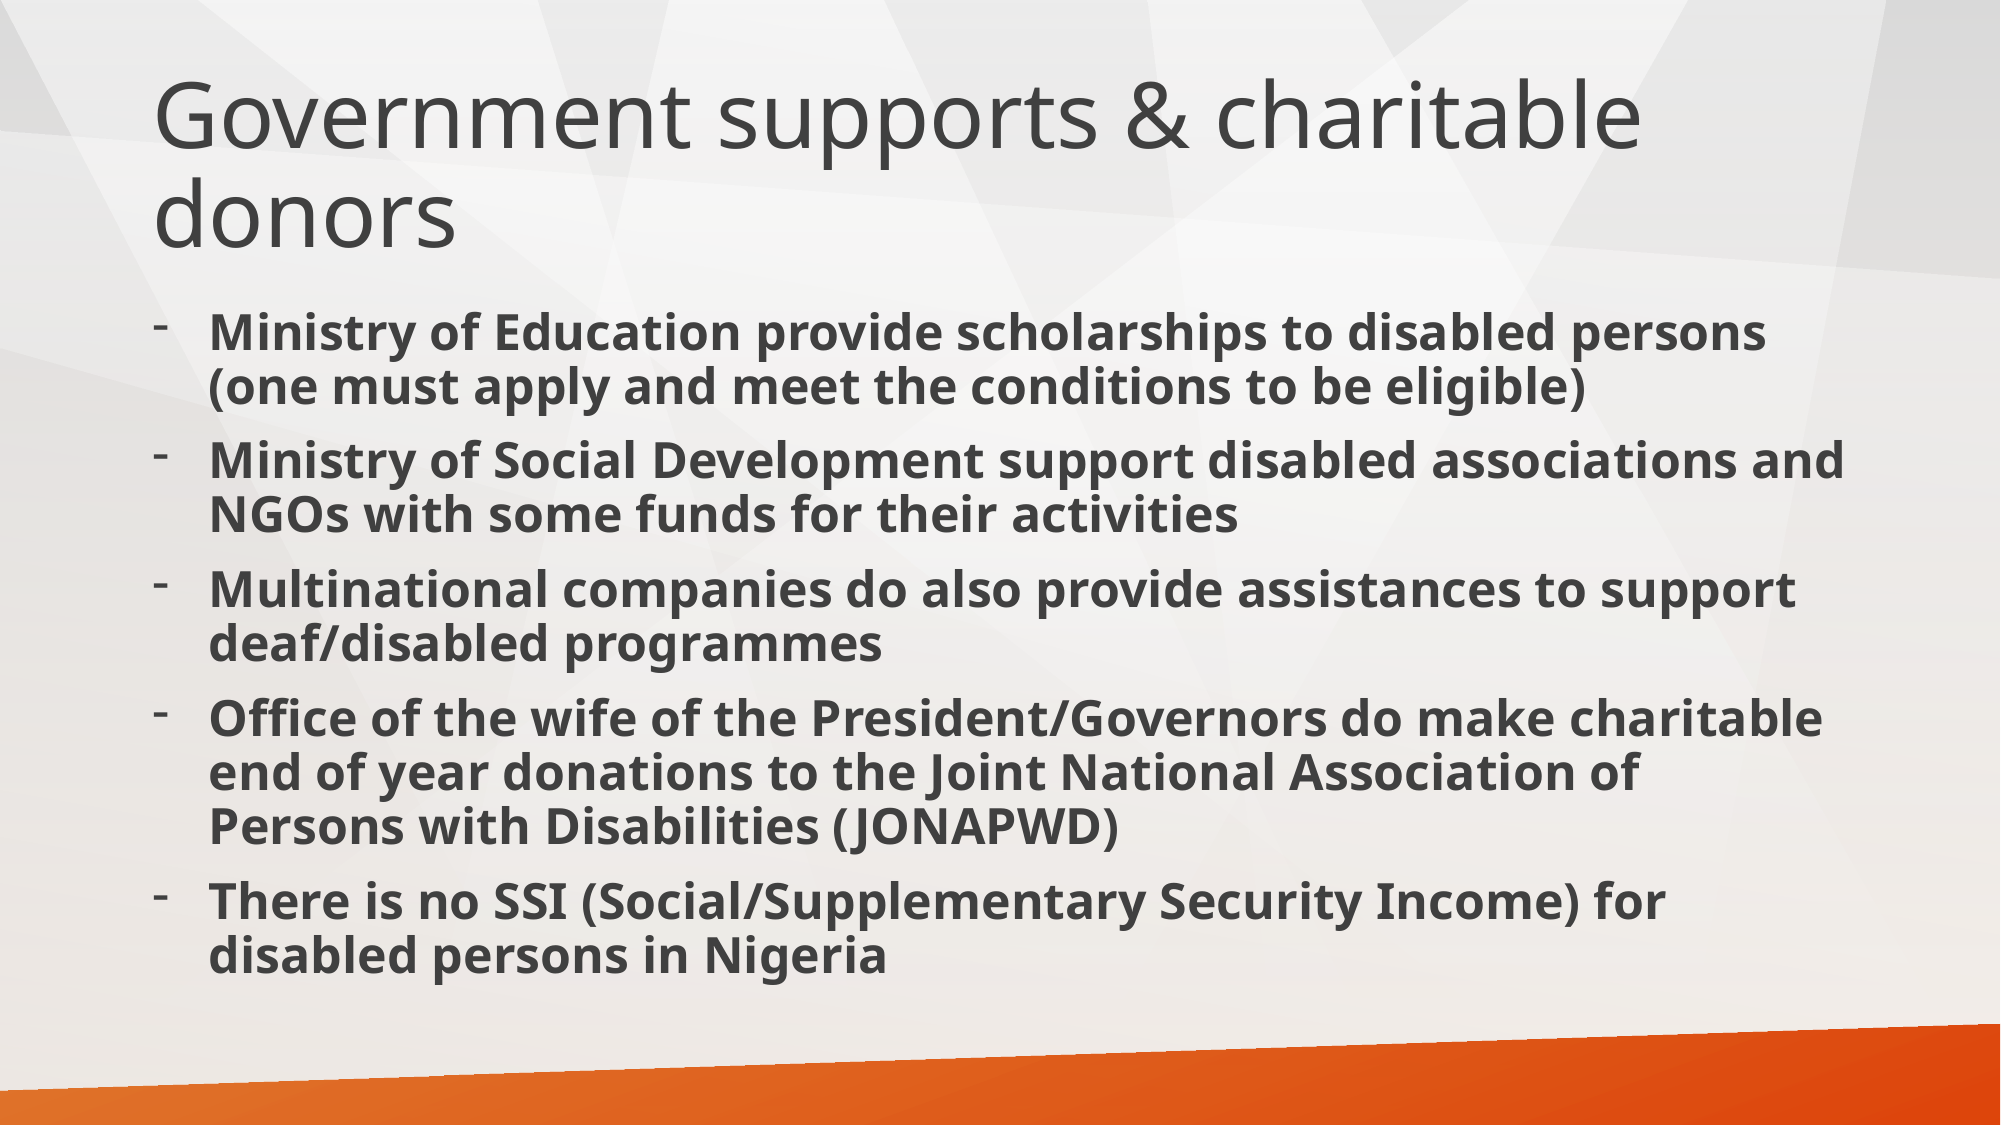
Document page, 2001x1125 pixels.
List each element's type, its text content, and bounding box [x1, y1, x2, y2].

list Ministry of Education provide scholarships to disabled persons (one must apply and meet the conditions to be eligible) Ministry of Social Development support disabled associations and NGOs with some funds for their activities Multinational companies do also provide assistances to support deaf/disabled programmes Office of the wife of the President/Governors do make charitable end of year donations to the Joint National Association of Persons with Disabilities (JONAPWD) There is no SSI (Social/Supplementary Security Income) for disabled persons in Nigeria [137, 299, 1863, 1014]
title Government supports & charitable donors [137, 59, 1863, 278]
